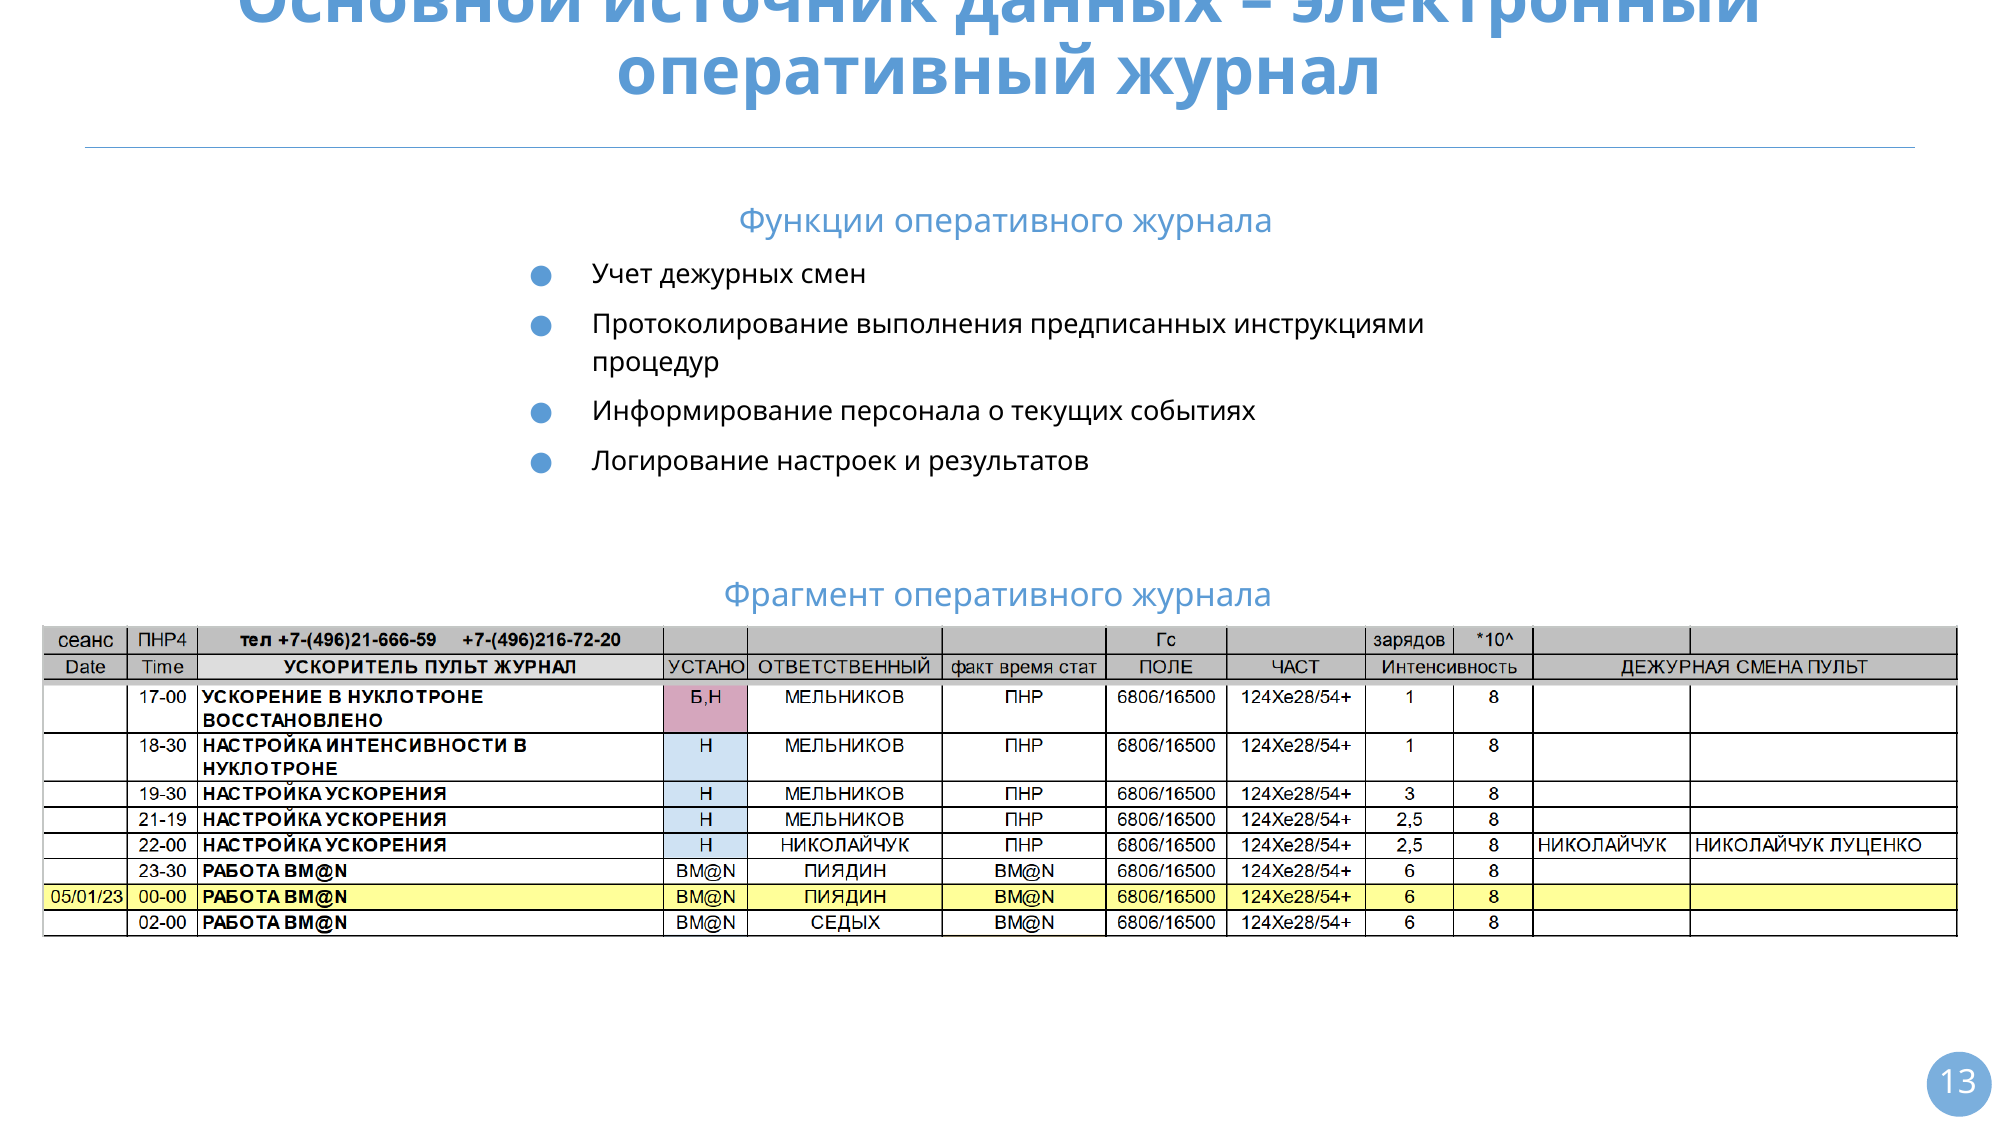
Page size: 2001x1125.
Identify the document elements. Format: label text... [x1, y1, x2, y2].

slide_number 13 [1541, 1053, 1992, 1113]
picture [42, 625, 1958, 937]
text_box Фрагмент оперативного журнала [381, 577, 1616, 615]
text_box Основной источник данных – электронный оперативный журнал [46, 34, 1954, 109]
text_box Функции оперативного журнала Учет дежурных смен Протоколирование выполнения предписанных инструкциями процедур Информирование персонала о текущих событиях Логирование настроек и результатов [516, 193, 1483, 458]
text_box [1942, 1113, 1977, 1118]
